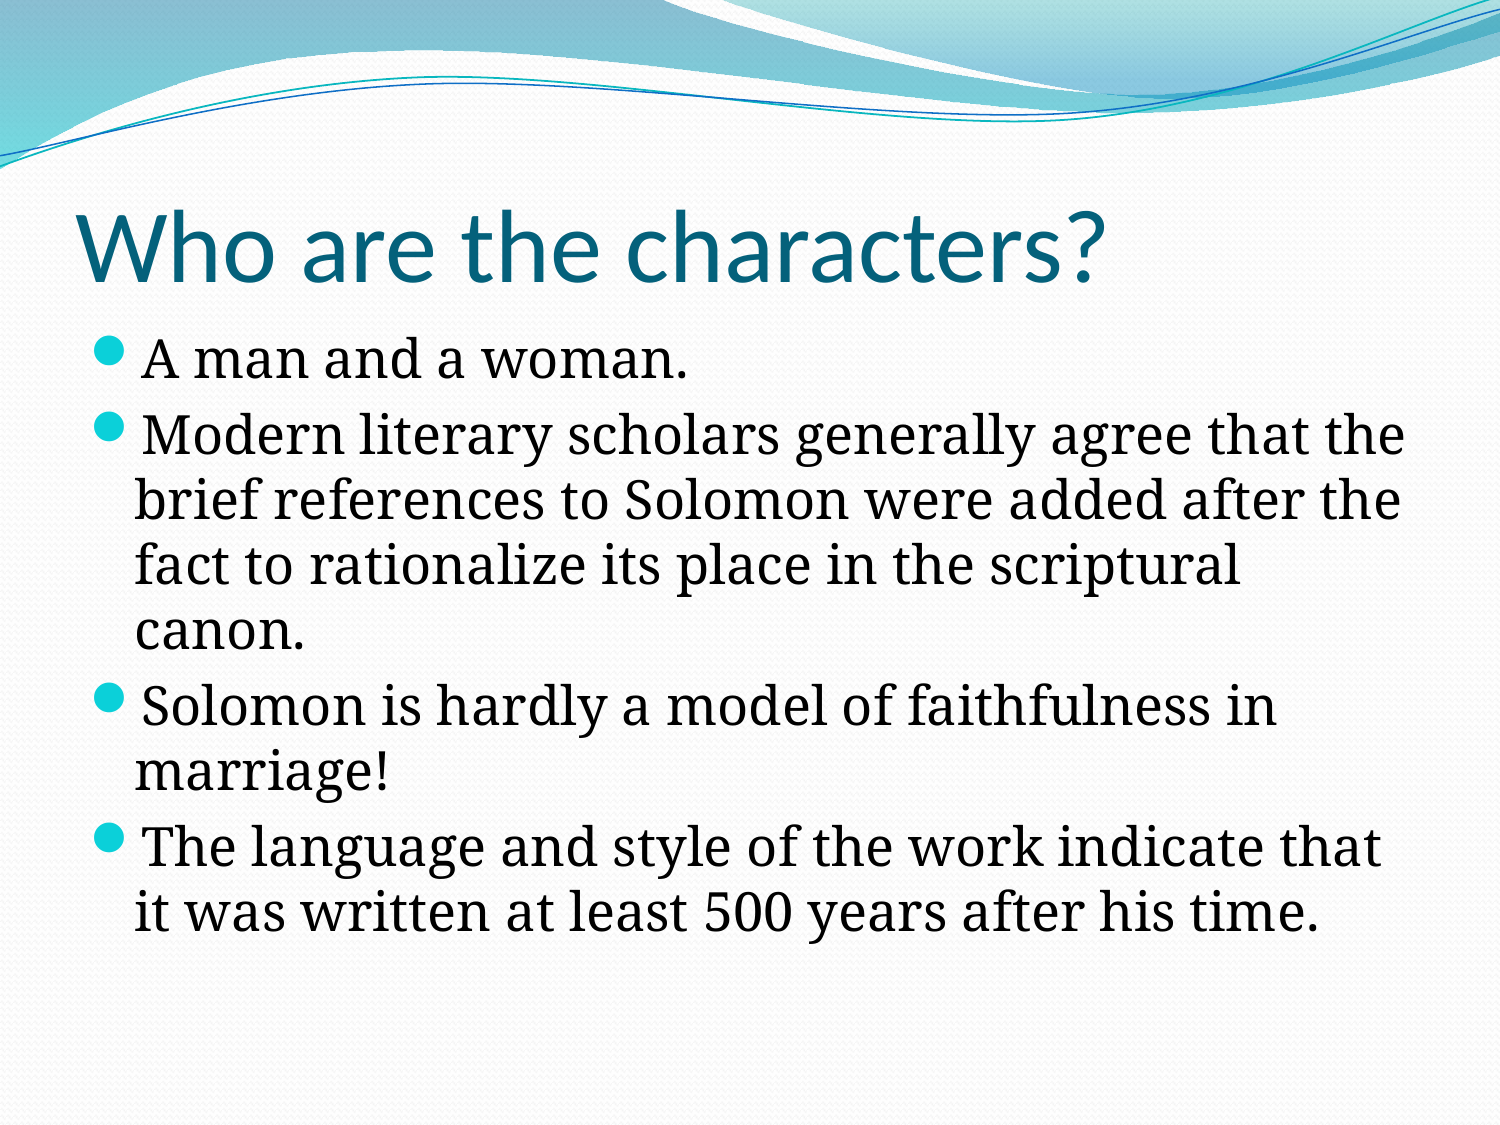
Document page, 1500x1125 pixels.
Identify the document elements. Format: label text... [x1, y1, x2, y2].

title Who are the characters? [75, 115, 1425, 303]
list A man and a woman. Modern literary scholars generally agree that the brief references to Solomon were added after the fact to rationalize its place in the scriptural canon. Solomon is hardly a model of faithfulness in marriage! The language and style of the work indicate that it was written at least 500 years after his time. [75, 317, 1425, 1038]
